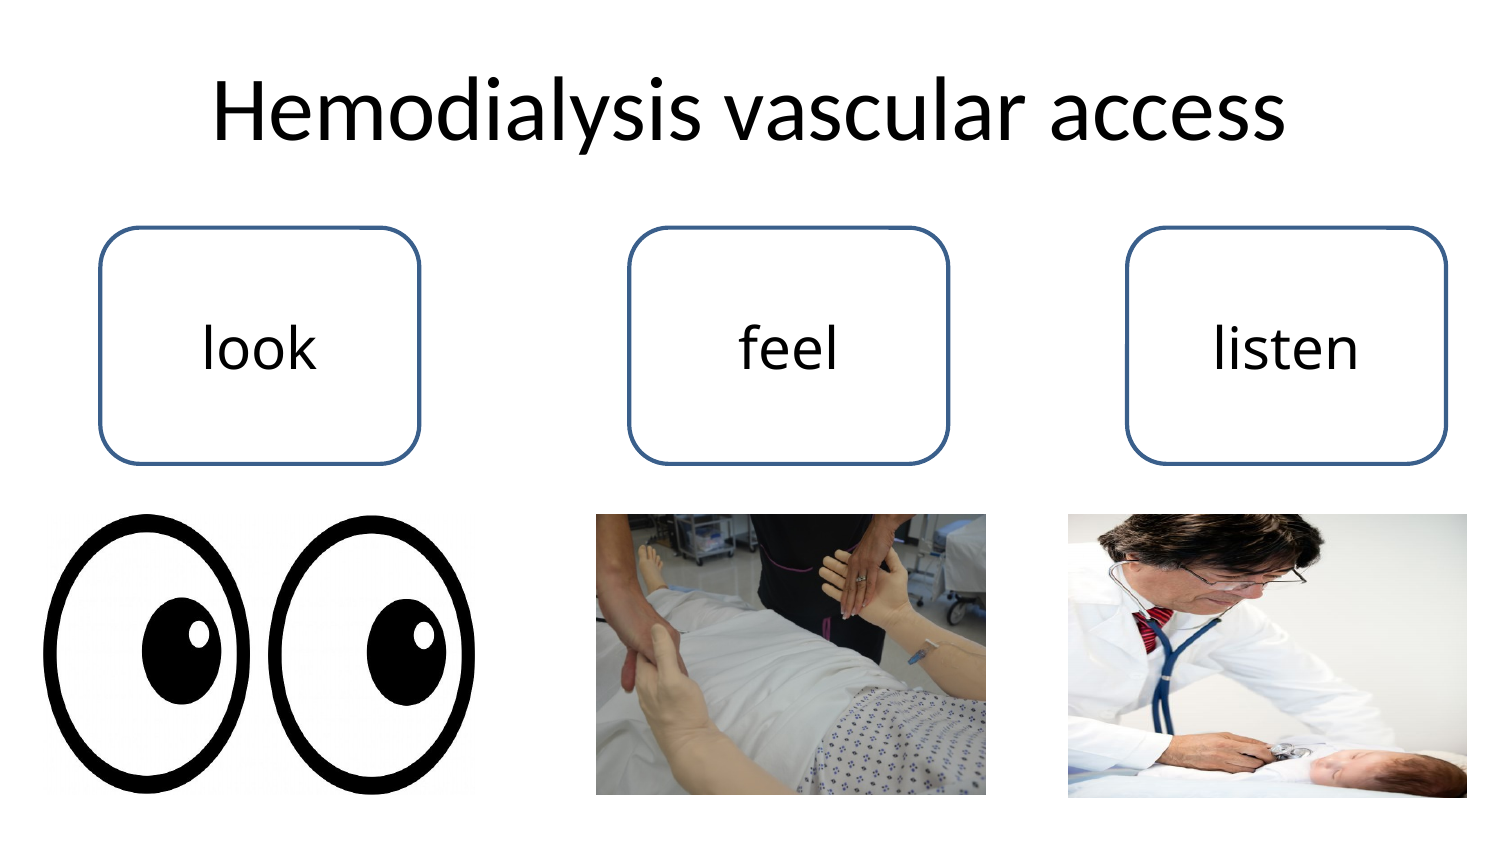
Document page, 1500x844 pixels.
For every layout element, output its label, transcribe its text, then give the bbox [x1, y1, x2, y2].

text_box listen [1124, 225, 1449, 466]
text_box feel [627, 225, 951, 466]
picture [596, 514, 987, 795]
text_box look [98, 225, 422, 466]
picture [1068, 514, 1467, 799]
picture [43, 514, 475, 795]
title Hemodialysis vascular access [75, 33, 1425, 175]
